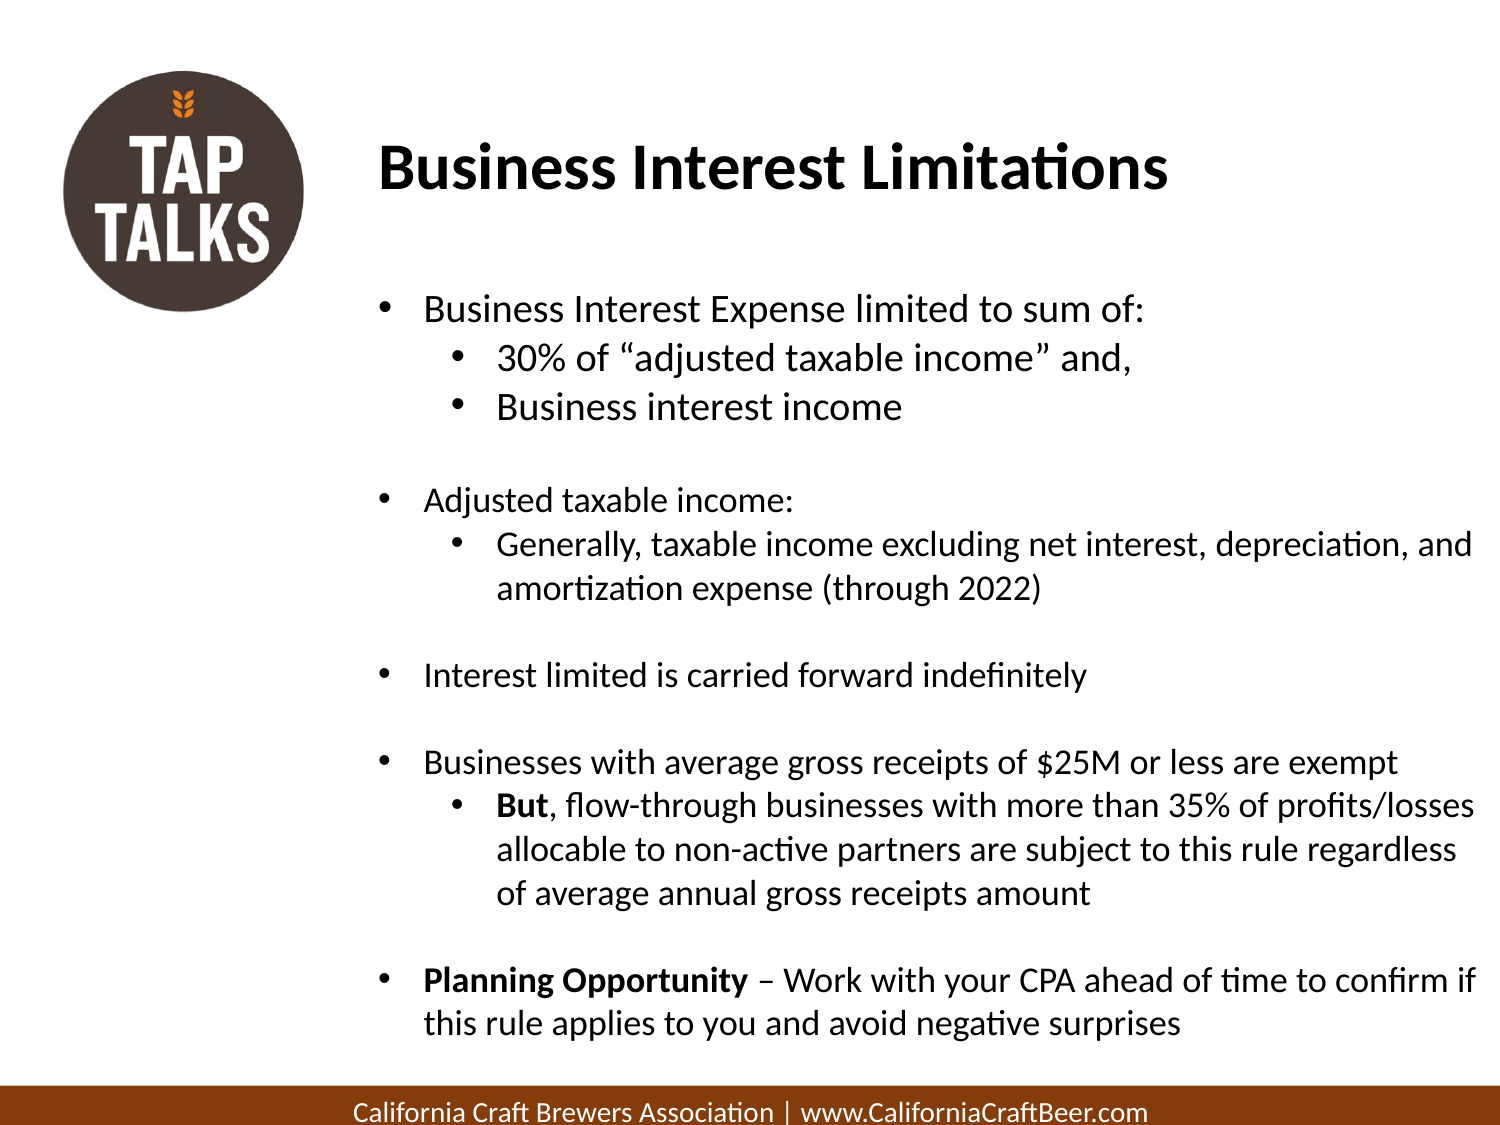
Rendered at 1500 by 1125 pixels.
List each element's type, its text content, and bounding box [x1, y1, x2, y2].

text_box Business Interest Limitations [363, 115, 1297, 211]
picture [46, 52, 320, 339]
text_box California Craft Brewers Association | www.CaliforniaCraftBeer.com [0, 1085, 1500, 1125]
text_box Business Interest Expense limited to sum of: 30% of “adjusted taxable income” and, Business interest income Adjusted taxable income: Generally, taxable income excluding net interest, depreciation, and amortization expense (through 2022) Interest limited is carried forward indefinitely Businesses with average gross receipts of $25M or less are exempt But, flow-through businesses with more than 35% of profits/losses allocable to non-active partners are subject to this rule regardless of average annual gross receipts amount Planning Opportunity – Work with your CPA ahead of time to confirm if this rule applies to you and avoid negative surprises [363, 275, 1500, 1058]
